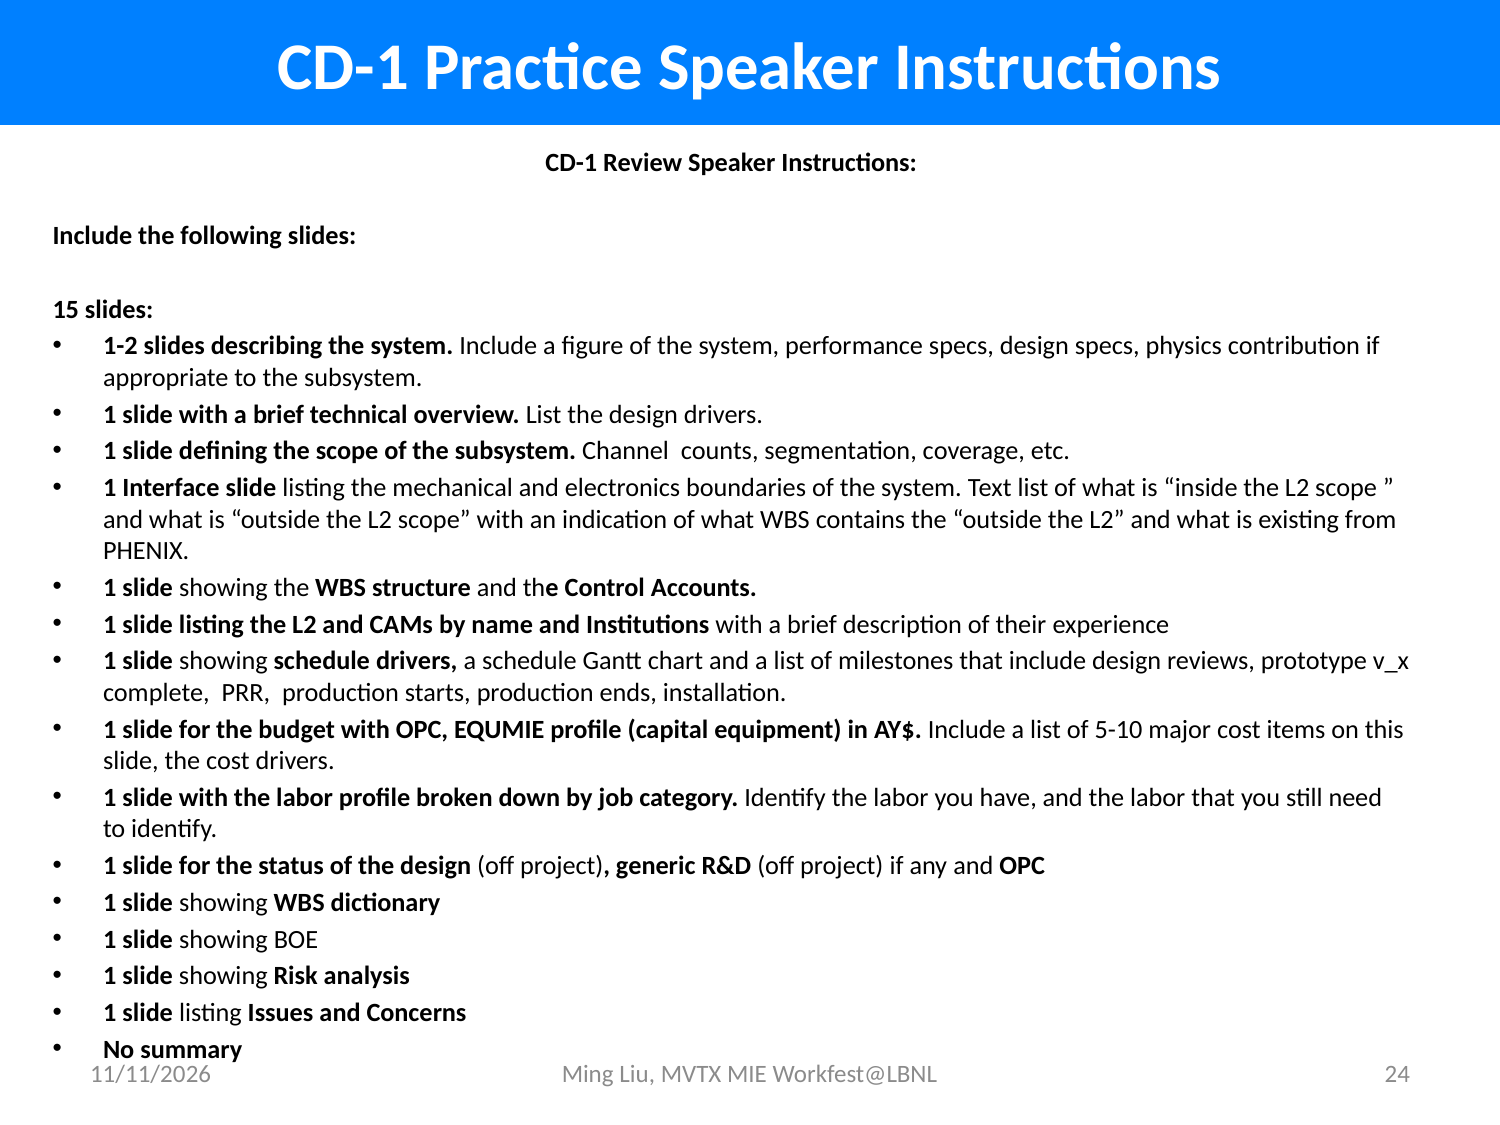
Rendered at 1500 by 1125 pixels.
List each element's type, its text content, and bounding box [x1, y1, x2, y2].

title CD-1 Practice Speaker Instructions [0, 0, 1500, 125]
slide_number 24 [1074, 1042, 1425, 1103]
list CD-1 Review Speaker Instructions: Include the following slides: 15 slides: 1-2 slides describing the system. Include a figure of the system, performance specs, design specs, physics contribution if appropriate to the subsystem. 1 slide with a brief technical overview. List the design drivers. 1 slide defining the scope of the subsystem. Channel counts, segmentation, coverage, etc. 1 Interface slide listing the mechanical and electronics boundaries of the system. Text list of what is “inside the L2 scope ” and what is “outside the L2 scope” with an indication of what WBS contains the “outside the L2” and what is existing from PHENIX. 1 slide showing the WBS structure and the Control Accounts. 1 slide listing the L2 and CAMs by name and Institutions with a brief description of their experience 1 slide showing schedule drivers, a schedule Gantt chart and a list of milestones that include design reviews, prototype v_x complete, PRR, production starts, production ends, installation. 1 slide for the budget with OPC, EQUMIE profile (capital equipment) in AY$. Include a list of 5-10 major cost items on this slide, the cost drivers. 1 slide with the labor profile broken down by job category. Identify the labor you have, and the labor that you still need to identify. 1 slide for the status of the design (off project), generic R&D (off project) if any and OPC 1 slide showing WBS dictionary 1 slide showing BOE 1 slide showing Risk analysis 1 slide listing Issues and Concerns No summary [37, 137, 1425, 1075]
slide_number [75, 1042, 425, 1103]
footer Ming Liu, MVTX MIE Workfest@LBNL [512, 1042, 988, 1103]
